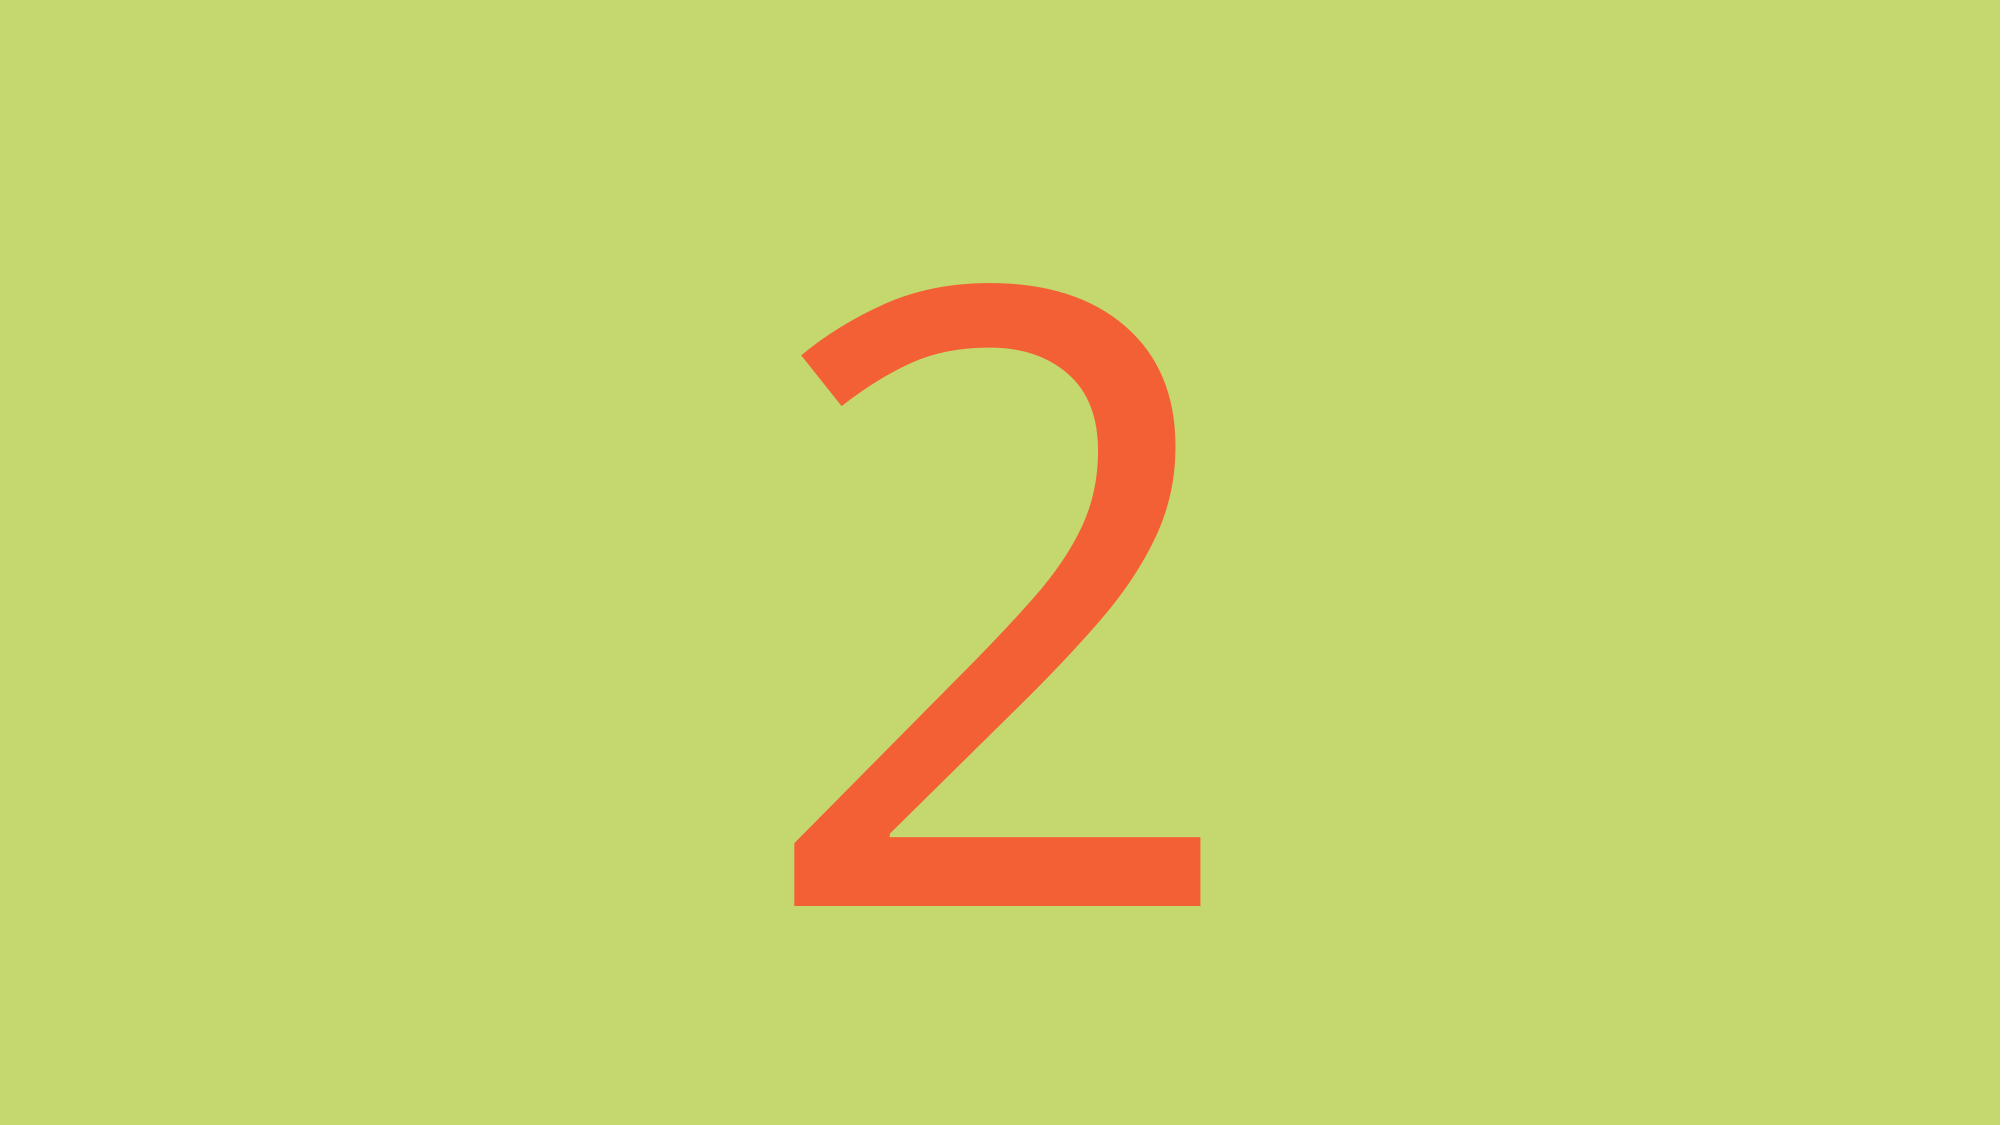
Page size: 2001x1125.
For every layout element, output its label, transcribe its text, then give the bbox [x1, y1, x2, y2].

text_box 2 [739, 38, 1261, 1087]
